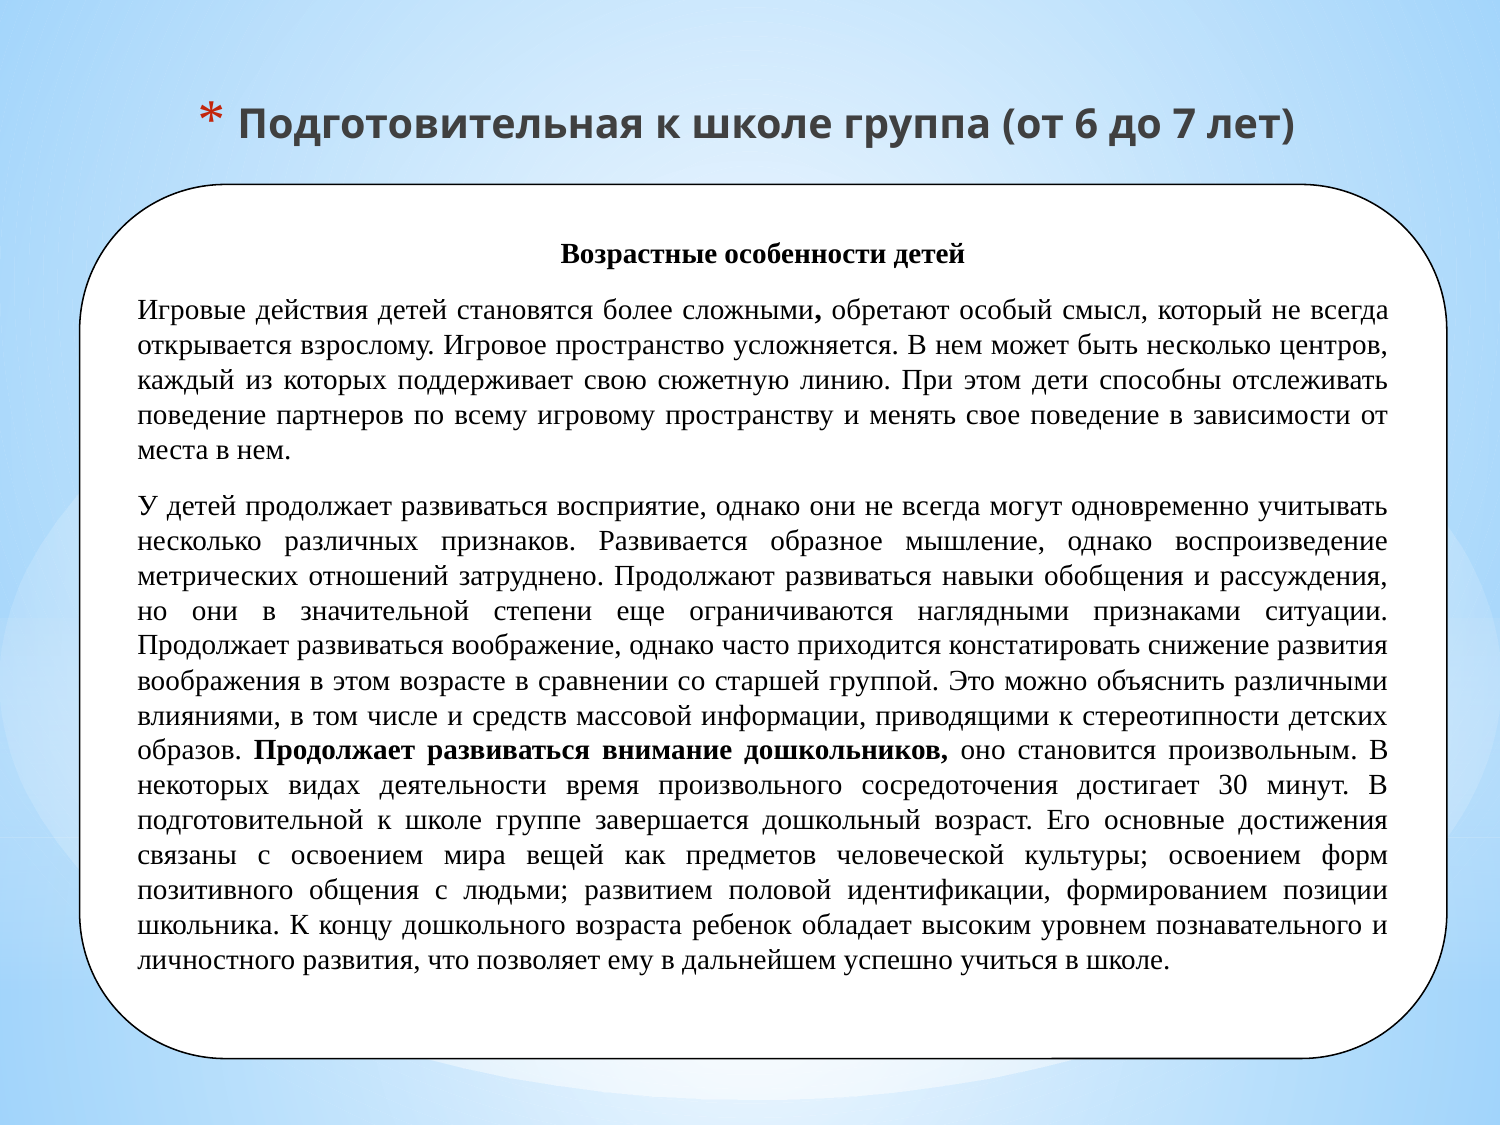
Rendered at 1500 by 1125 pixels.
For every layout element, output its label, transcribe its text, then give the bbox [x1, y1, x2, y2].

list Подготовительная к школе группа (от 6 до 7 лет) [123, 90, 1372, 155]
text_box Возрастные особенности детей Игровые действия детей становятся более сложными, обретают особый смысл, который не всегда открывается взрослому. Игровое пространство усложняется. В нем может быть несколько центров, каждый из которых поддерживает свою сюжетную линию. При этом дети способны отслеживать поведение партнеров по всему игровому пространству и менять свое поведение в зависимости от места в нем. У детей продолжает развиваться восприятие, однако они не всегда могут одновременно учитывать несколько различных признаков. Развивается образное мышление, однако воспроизведение метрических отношений затруднено. Продолжают развиваться навыки обобщения и рассуждения, но они в значительной степени еще ограничиваются наглядными признаками ситуации. Продолжает развиваться воображение, однако часто приходится констатировать снижение развития воображения в этом возрасте в сравнении со старшей группой. Это можно объяснить различными влияниями, в том числе и средств массовой информации, приводящими к стереотипности детских образов. Продолжает развиваться внимание дошкольников, оно становится произвольным. В некоторых видах деятельности время произвольного сосредоточения достигает 30 минут. В подготовительной к школе группе завершается дошкольный возраст. Его основные достижения связаны с освоением мира вещей как предметов человеческой культуры; освоением форм позитивного общения с людьми; развитием половой идентификации, формированием позиции школьника. К концу дошкольного возраста ребенок обладает высоким уровнем познавательного и личностного развития, что позволяет ему в дальнейшем успешно учиться в школе. [79, 184, 1447, 1059]
